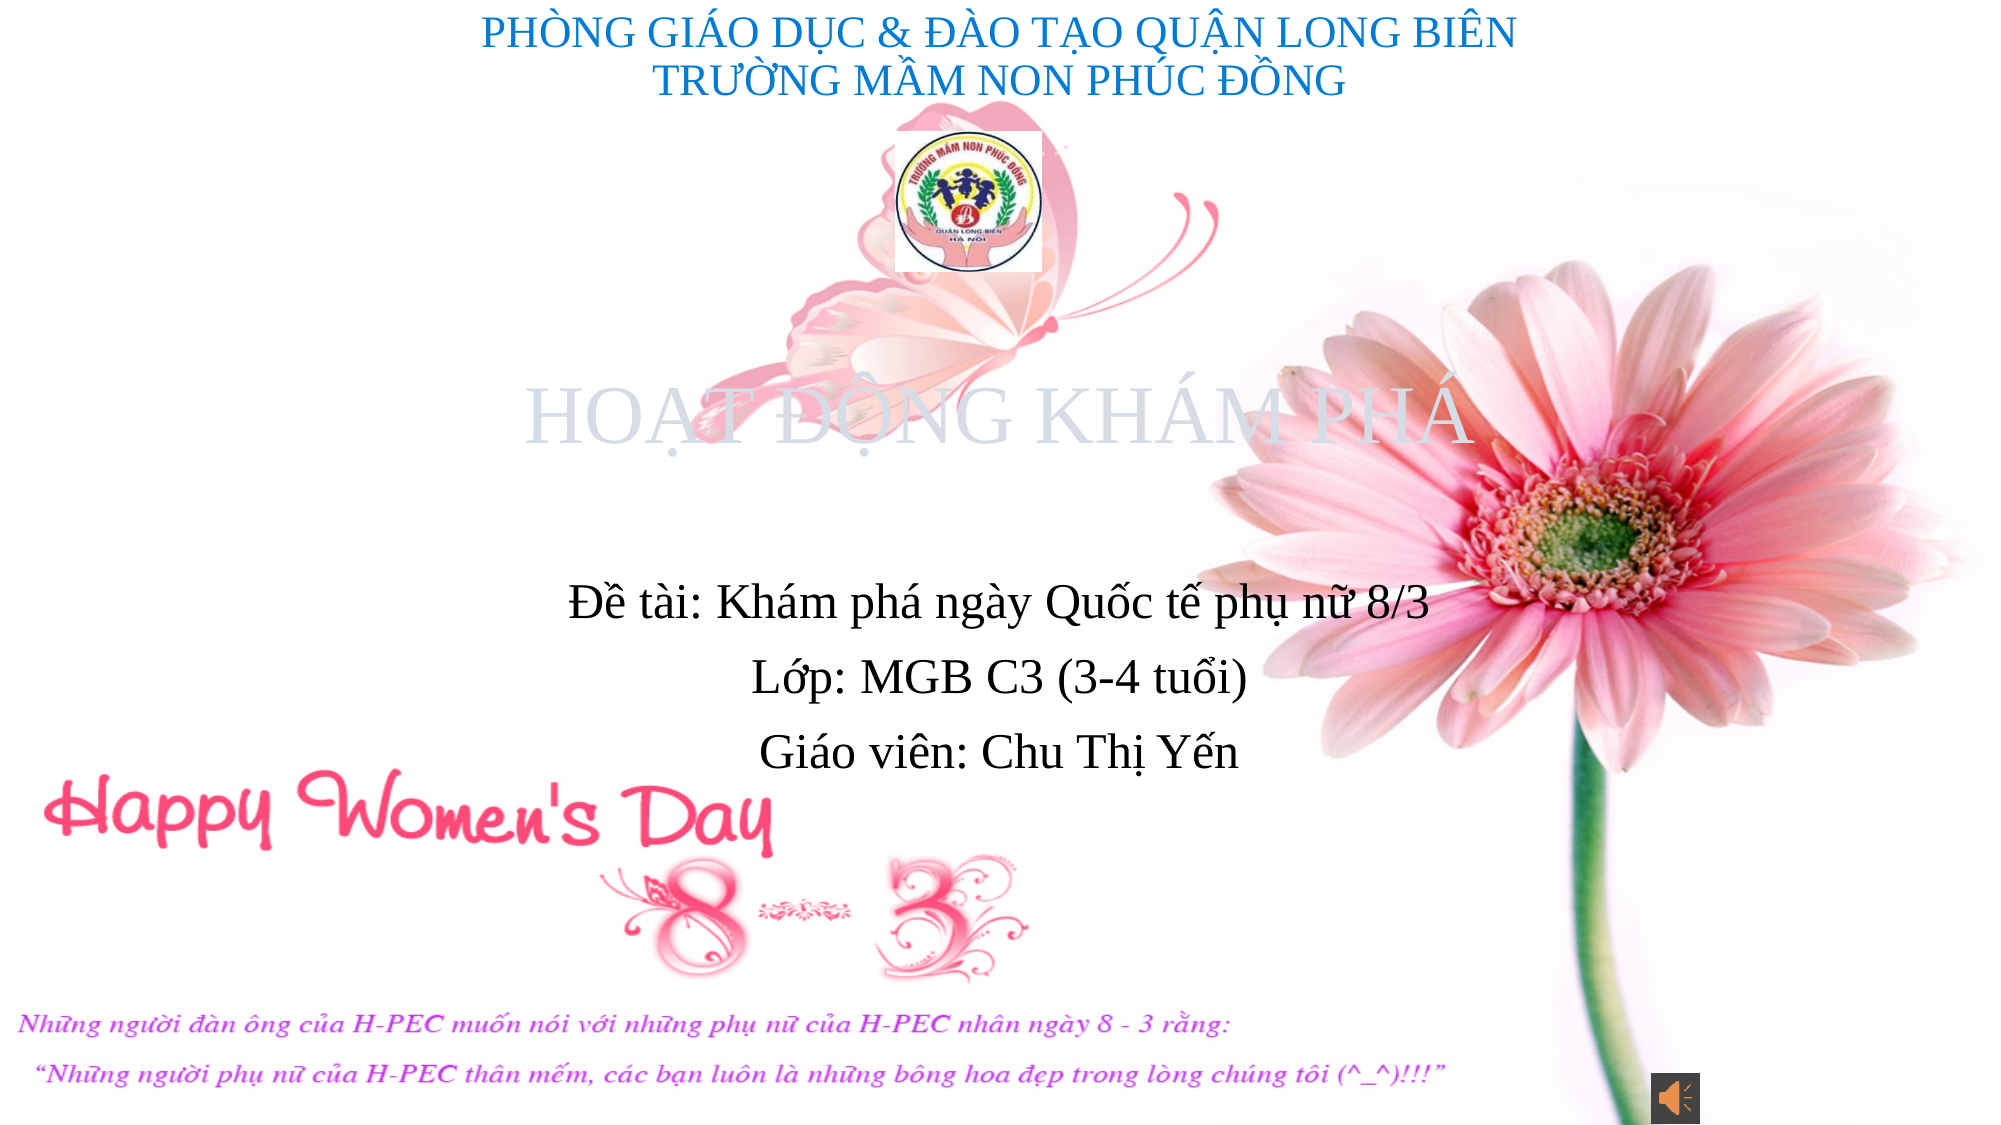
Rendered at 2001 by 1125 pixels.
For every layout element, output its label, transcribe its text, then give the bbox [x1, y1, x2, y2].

picture [0, 0, 2001, 1125]
subtitle HOẠT ĐỘNG KHÁM PHÁ Đề tài: Khám phá ngày Quốc tế phụ nữ 8/3 Lớp: MGB C3 (3-4 tuổi) Giáo viên: Chu Thị Yến [249, 364, 1750, 863]
title PHÒNG GIÁO DỤC & ĐÀO TẠO QUẬN LONG BIÊN TRƯỜNG MẦM NON PHÚC ĐỒNG [249, 0, 1750, 167]
